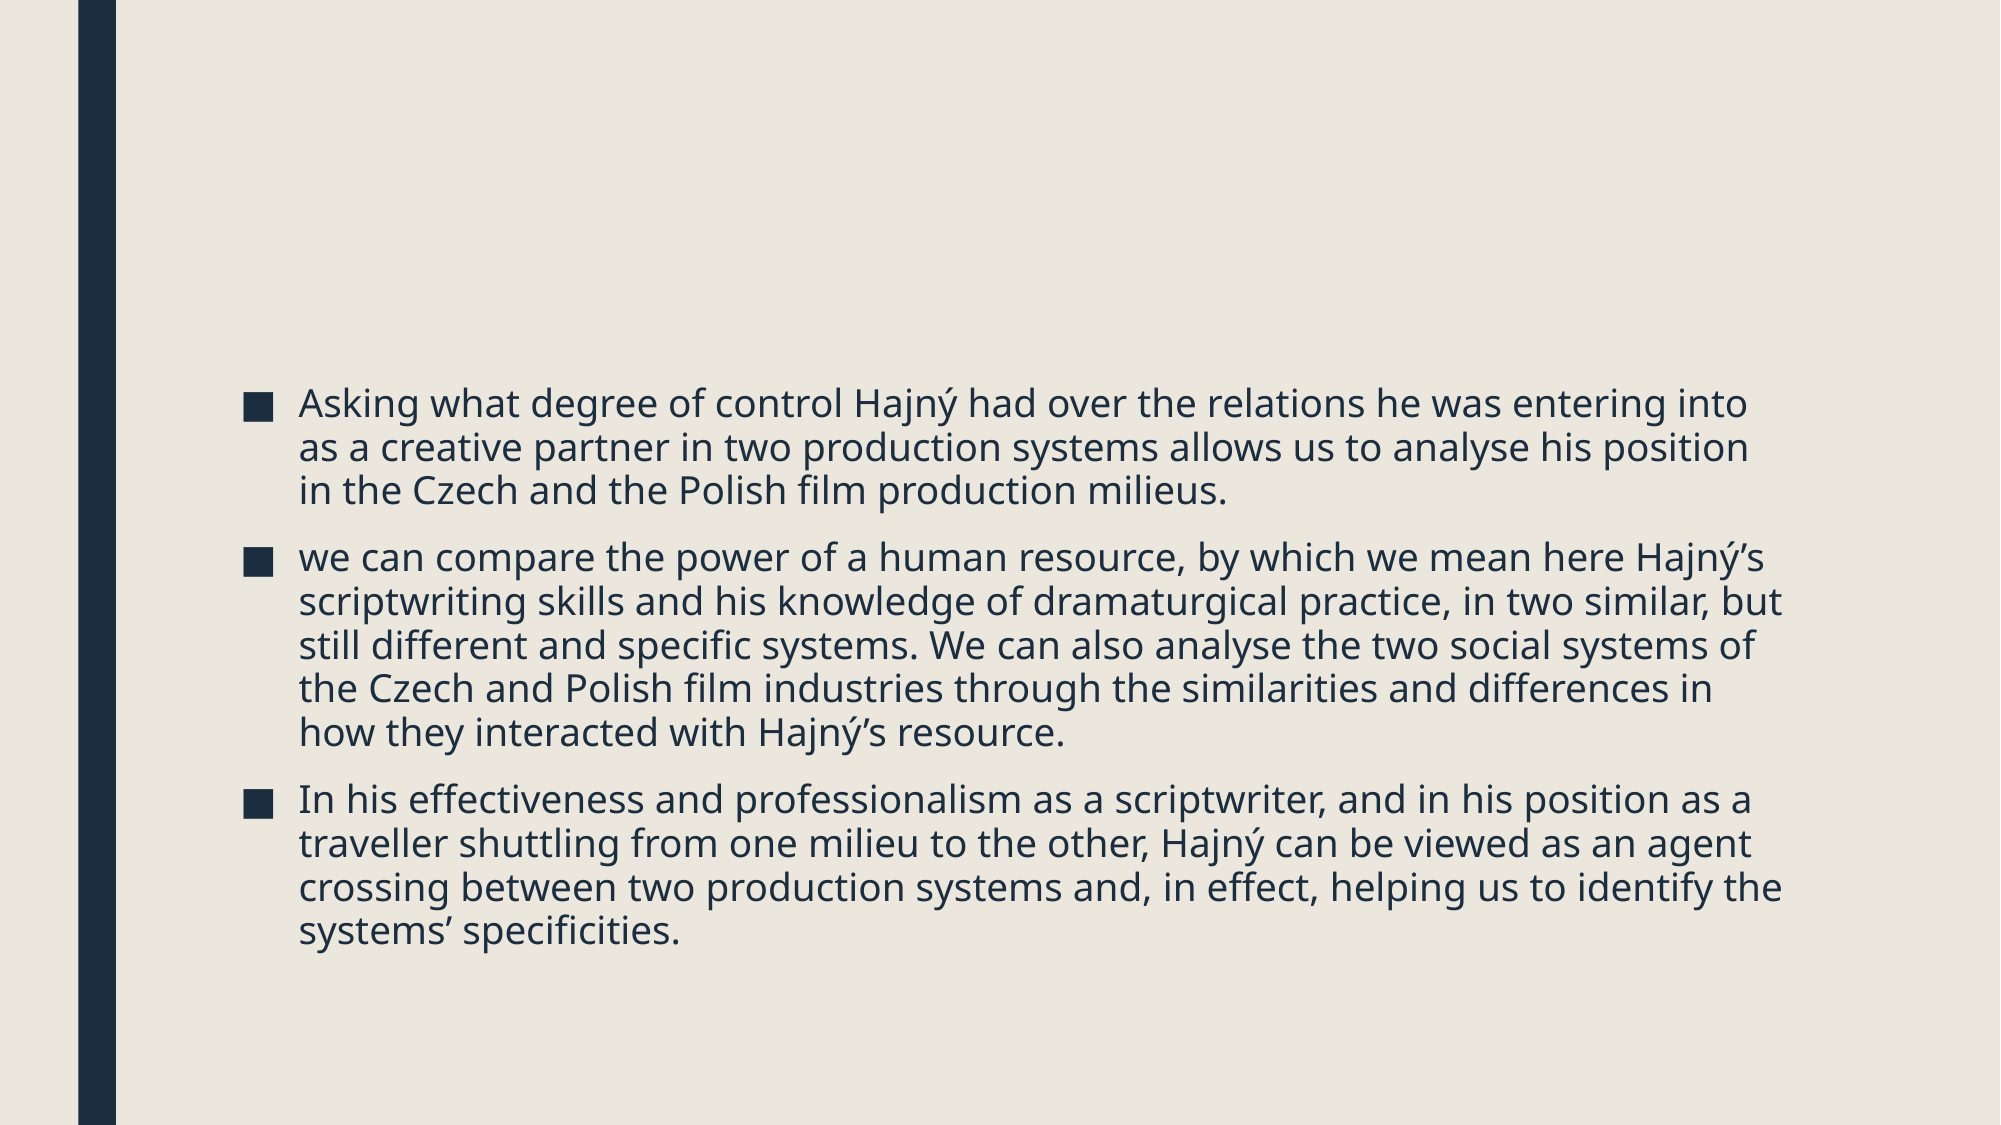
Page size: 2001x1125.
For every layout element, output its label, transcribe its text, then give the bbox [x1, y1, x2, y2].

list Asking what degree of control Hajný had over the relations he was entering into as a creative partner in two production systems allows us to analyse his position in the Czech and the Polish film production milieus. we can compare the power of a human resource, by which we mean here Hajný’s scriptwriting skills and his knowledge of dramaturgical practice, in two similar, but still different and specific systems. We can also analyse the two social systems of the Czech and Polish film industries through the similarities and differences in how they interacted with Hajný’s resource. In his effectiveness and professionalism as a scriptwriter, and in his position as a traveller shuttling from one milieu to the other, Hajný can be viewed as an agent crossing between two production systems and, in effect, helping us to identify the systems’ specificities. [225, 375, 1800, 963]
